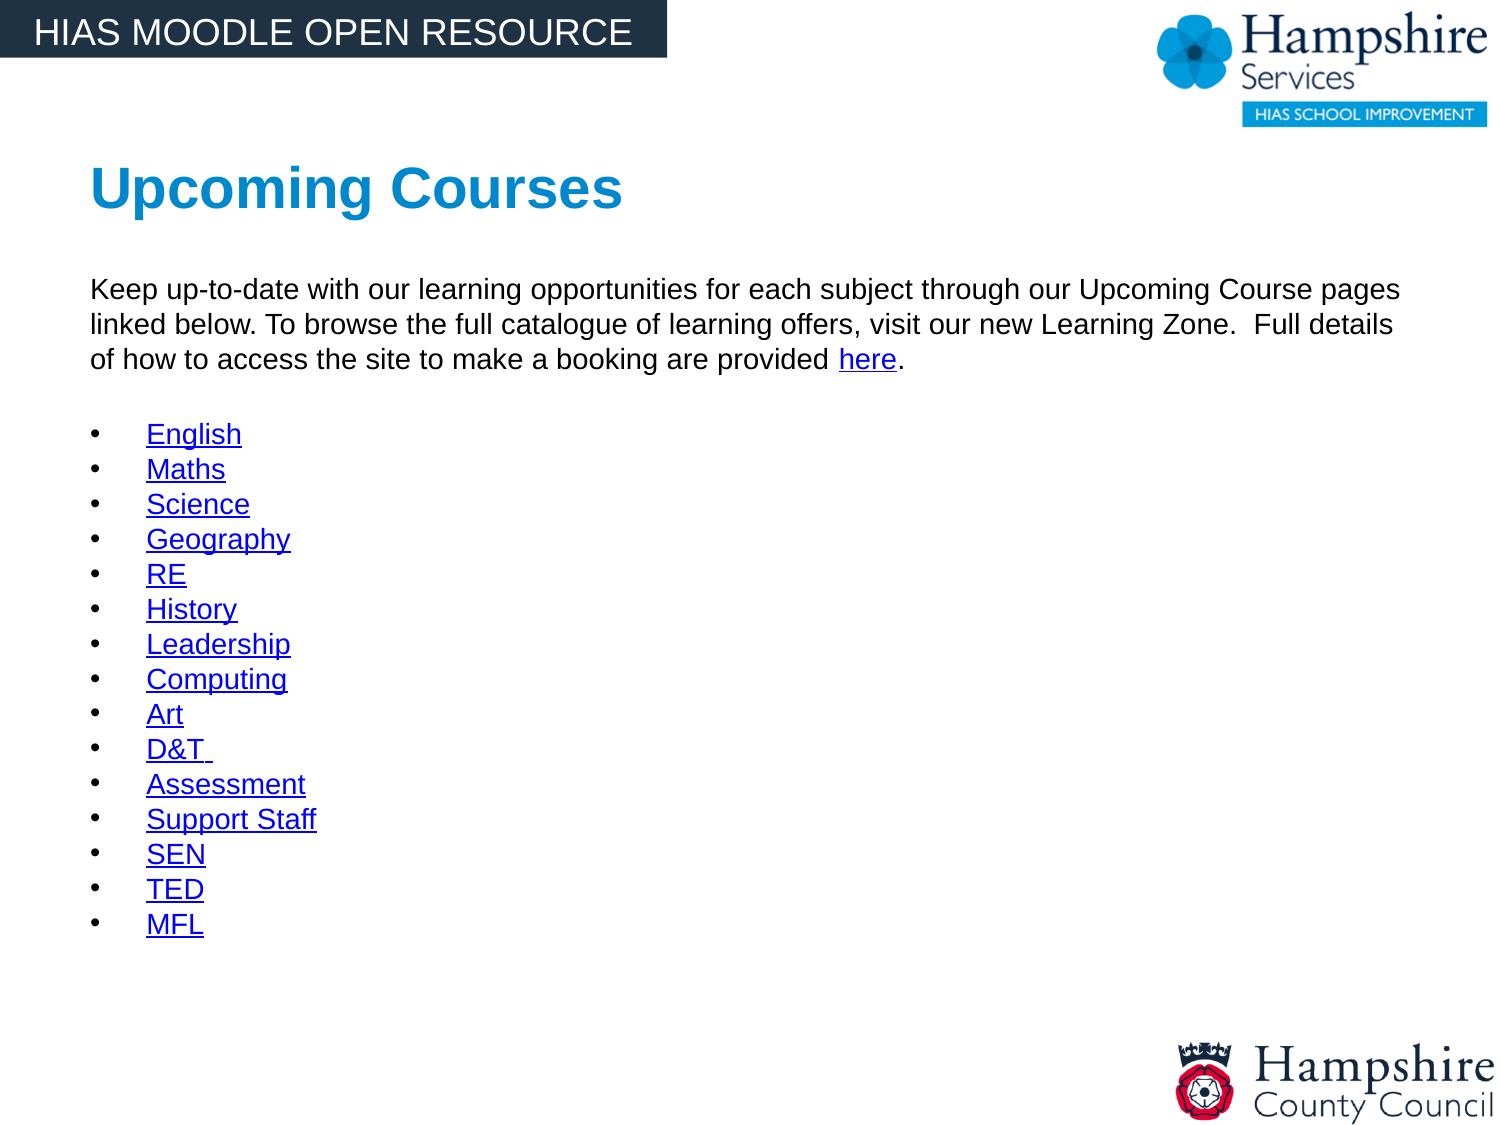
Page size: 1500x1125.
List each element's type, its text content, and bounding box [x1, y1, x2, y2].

picture [1145, 0, 1498, 138]
text_box HIAS MOODLE OPEN RESOURCE [0, 0, 668, 58]
list Keep up-to-date with our learning opportunities for each subject through our Upcoming Course pages linked below. To browse the full catalogue of learning offers, visit our new Learning Zone. Full details of how to access the site to make a booking are provided here. English Maths Science Geography RE History Leadership Computing Art D&T Assessment Support Staff SEN TED MFL [75, 262, 1425, 988]
title Upcoming Courses [75, 137, 1425, 233]
picture [1174, 1041, 1495, 1125]
